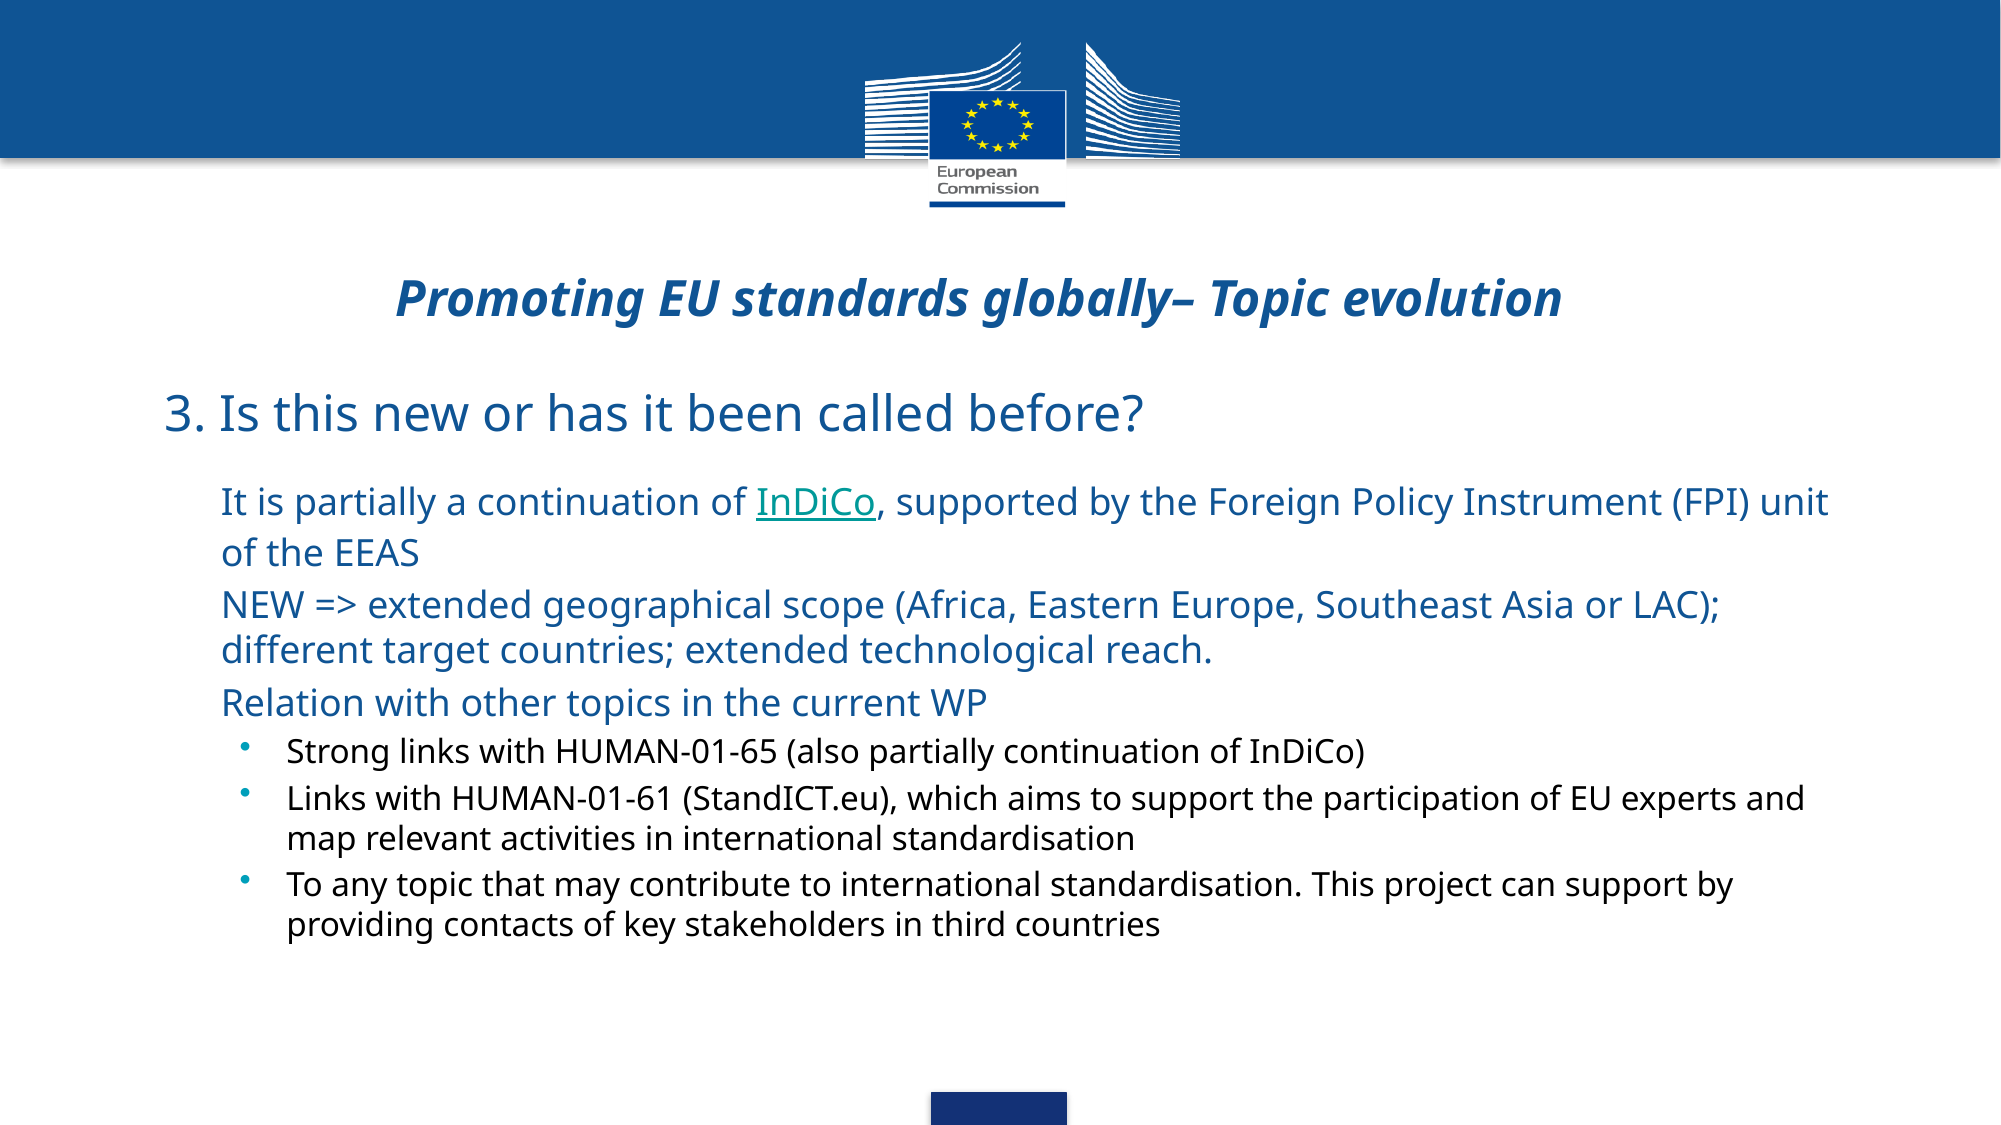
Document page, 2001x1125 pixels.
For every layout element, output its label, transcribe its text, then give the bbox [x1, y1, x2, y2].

list 3. Is this new or has it been called before? It is partially a continuation of InDiCo, supported by the Foreign Policy Instrument (FPI) unit of the EEAS NEW => extended geographical scope (Africa, Eastern Europe, Southeast Asia or LAC); different target countries; extended technological reach. Relation with other topics in the current WP Strong links with HUMAN-01-65 (also partially continuation of InDiCo) Links with HUMAN-01-61 (StandICT.eu), which aims to support the participation of EU experts and map relevant activities in international standardisation To any topic that may contribute to international standardisation. This project can support by providing contacts of key stakeholders in third countries [149, 374, 1851, 1013]
title Promoting EU standards globally– Topic evolution [86, 219, 1887, 374]
picture [865, 42, 1180, 208]
